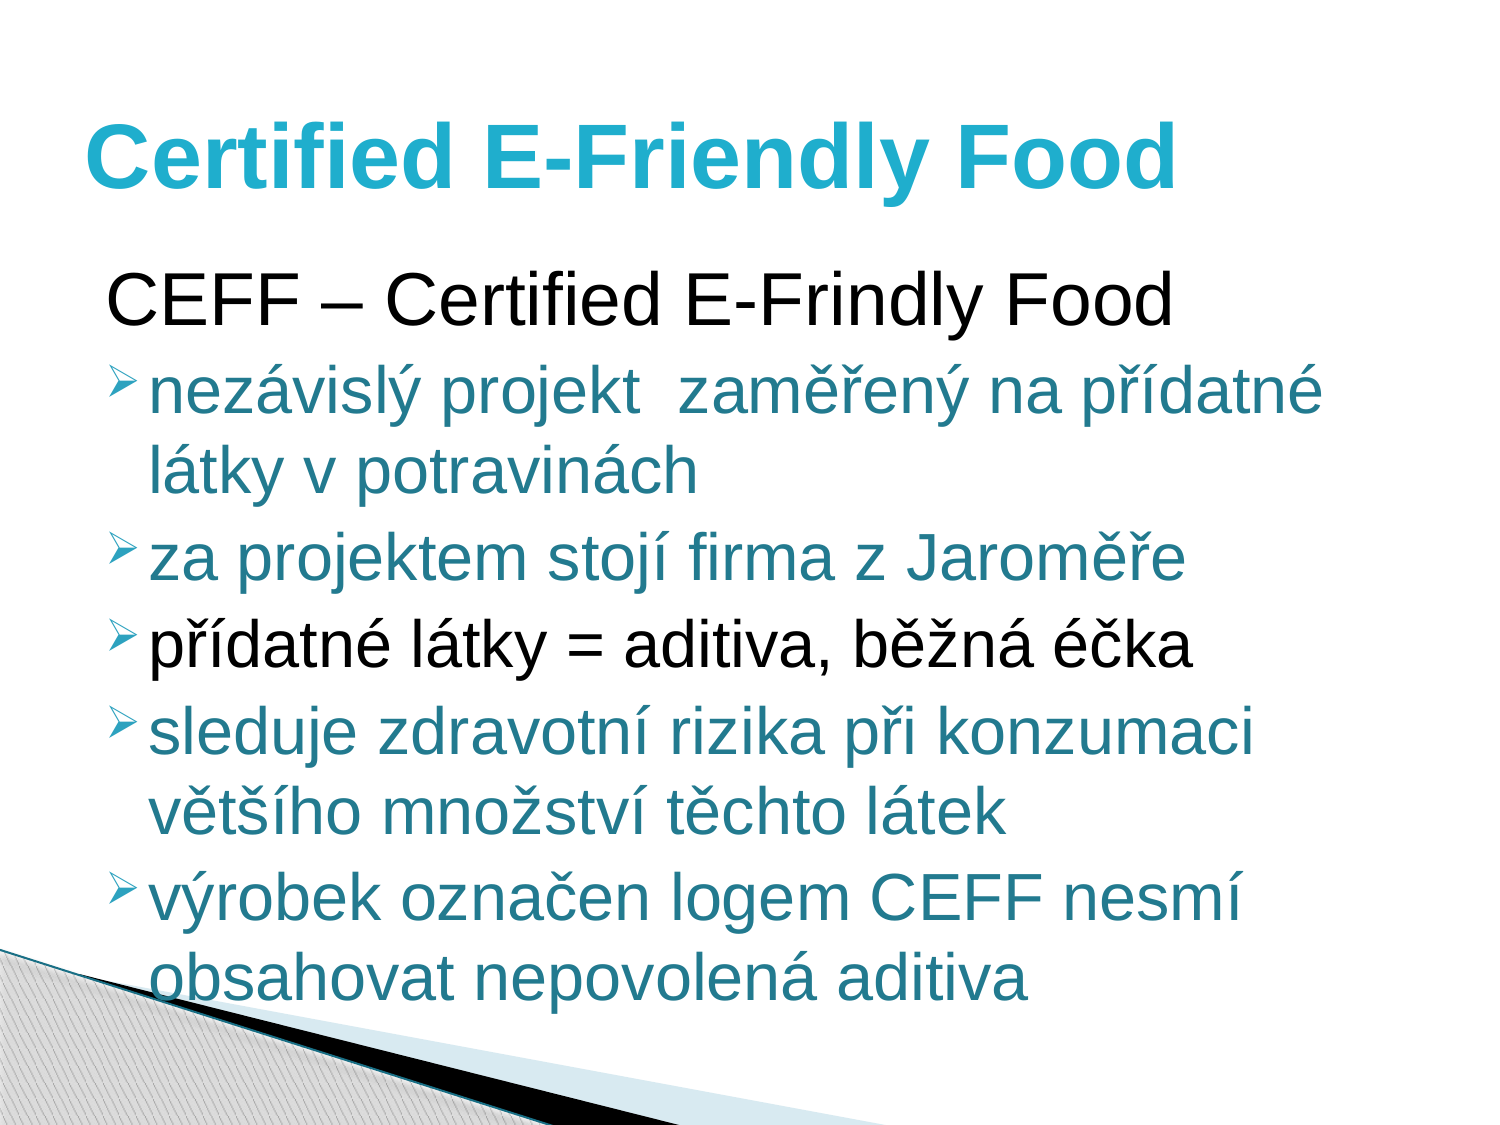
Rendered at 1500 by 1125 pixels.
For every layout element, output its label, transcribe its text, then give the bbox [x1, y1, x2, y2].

list CEFF – Certified E-Frindly Food nezávislý projekt zaměřený na přídatné látky v potravinách za projektem stojí firma z Jaroměře přídatné látky = aditiva, běžná éčka sleduje zdravotní rizika při konzumaci většího množství těchto látek výrobek označen logem CEFF nesmí obsahovat nepovolená aditiva [74, 242, 1426, 986]
title Certified E-Friendly Food [70, 58, 1421, 247]
